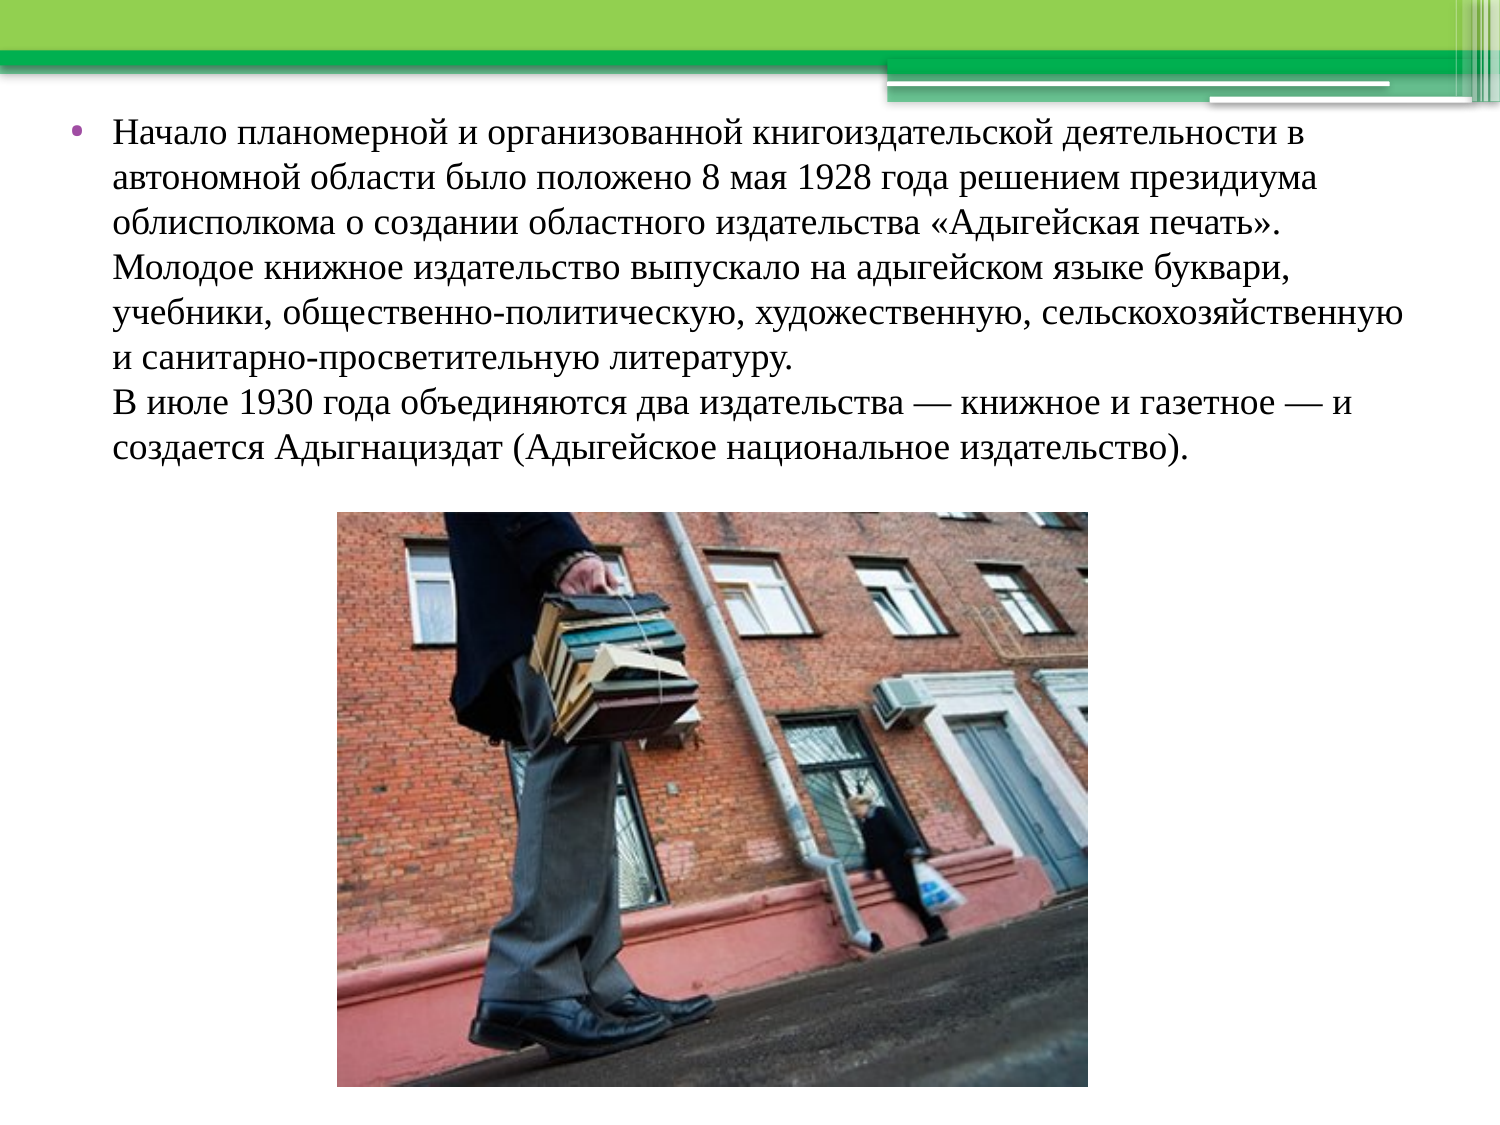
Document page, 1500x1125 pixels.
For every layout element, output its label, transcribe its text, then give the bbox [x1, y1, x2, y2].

picture [337, 512, 1088, 1087]
list Начало планомерной и организованной книгоиздательской деятельности в автономной области было положено 8 мая 1928 года решением президиума облисполкома о создании областного издательства «Адыгейская печать». Молодое книжное издательство выпускало на адыгейском языке буквари, учебники, общественно-политическую, художественную, сельскохозяйственную и санитарно-просветительную литературу. В июле 1930 года объединяются два издательства — книжное и газетное — и создается Адыгнациздат (Адыгейское национальное издательство). [37, 99, 1438, 500]
